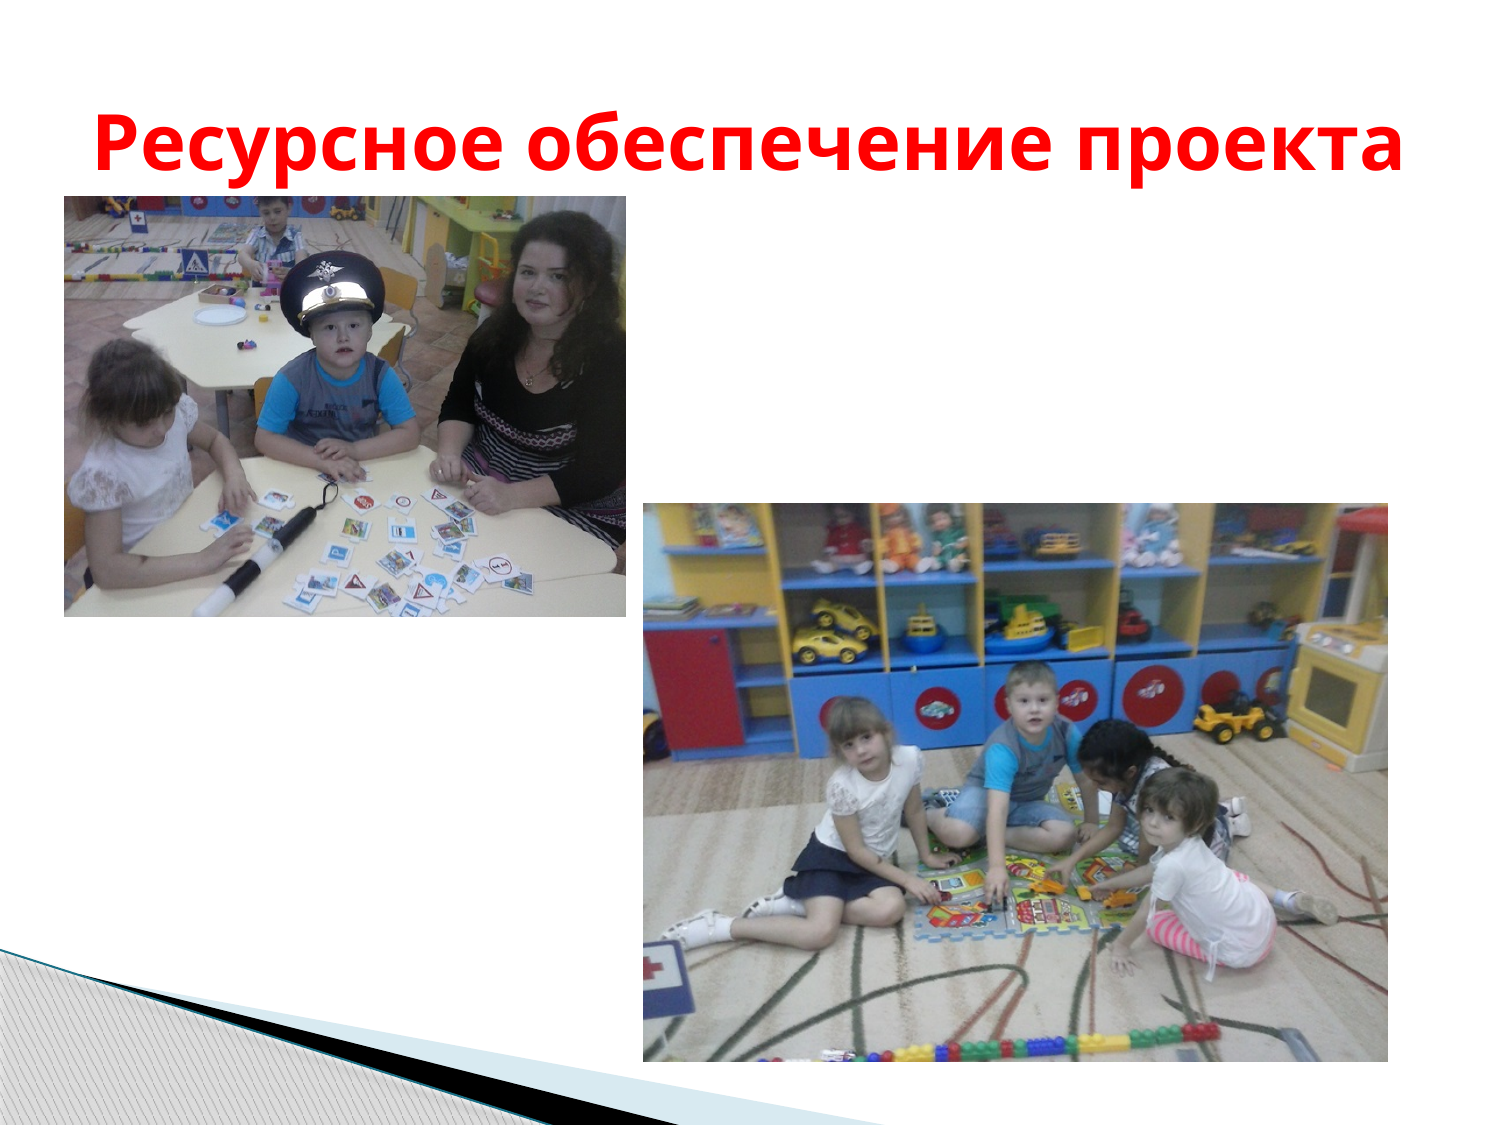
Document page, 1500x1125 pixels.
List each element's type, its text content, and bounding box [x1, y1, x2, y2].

title Ресурсное обеспечение проекта [75, 45, 1425, 233]
picture [643, 502, 1389, 1062]
picture [64, 196, 626, 617]
